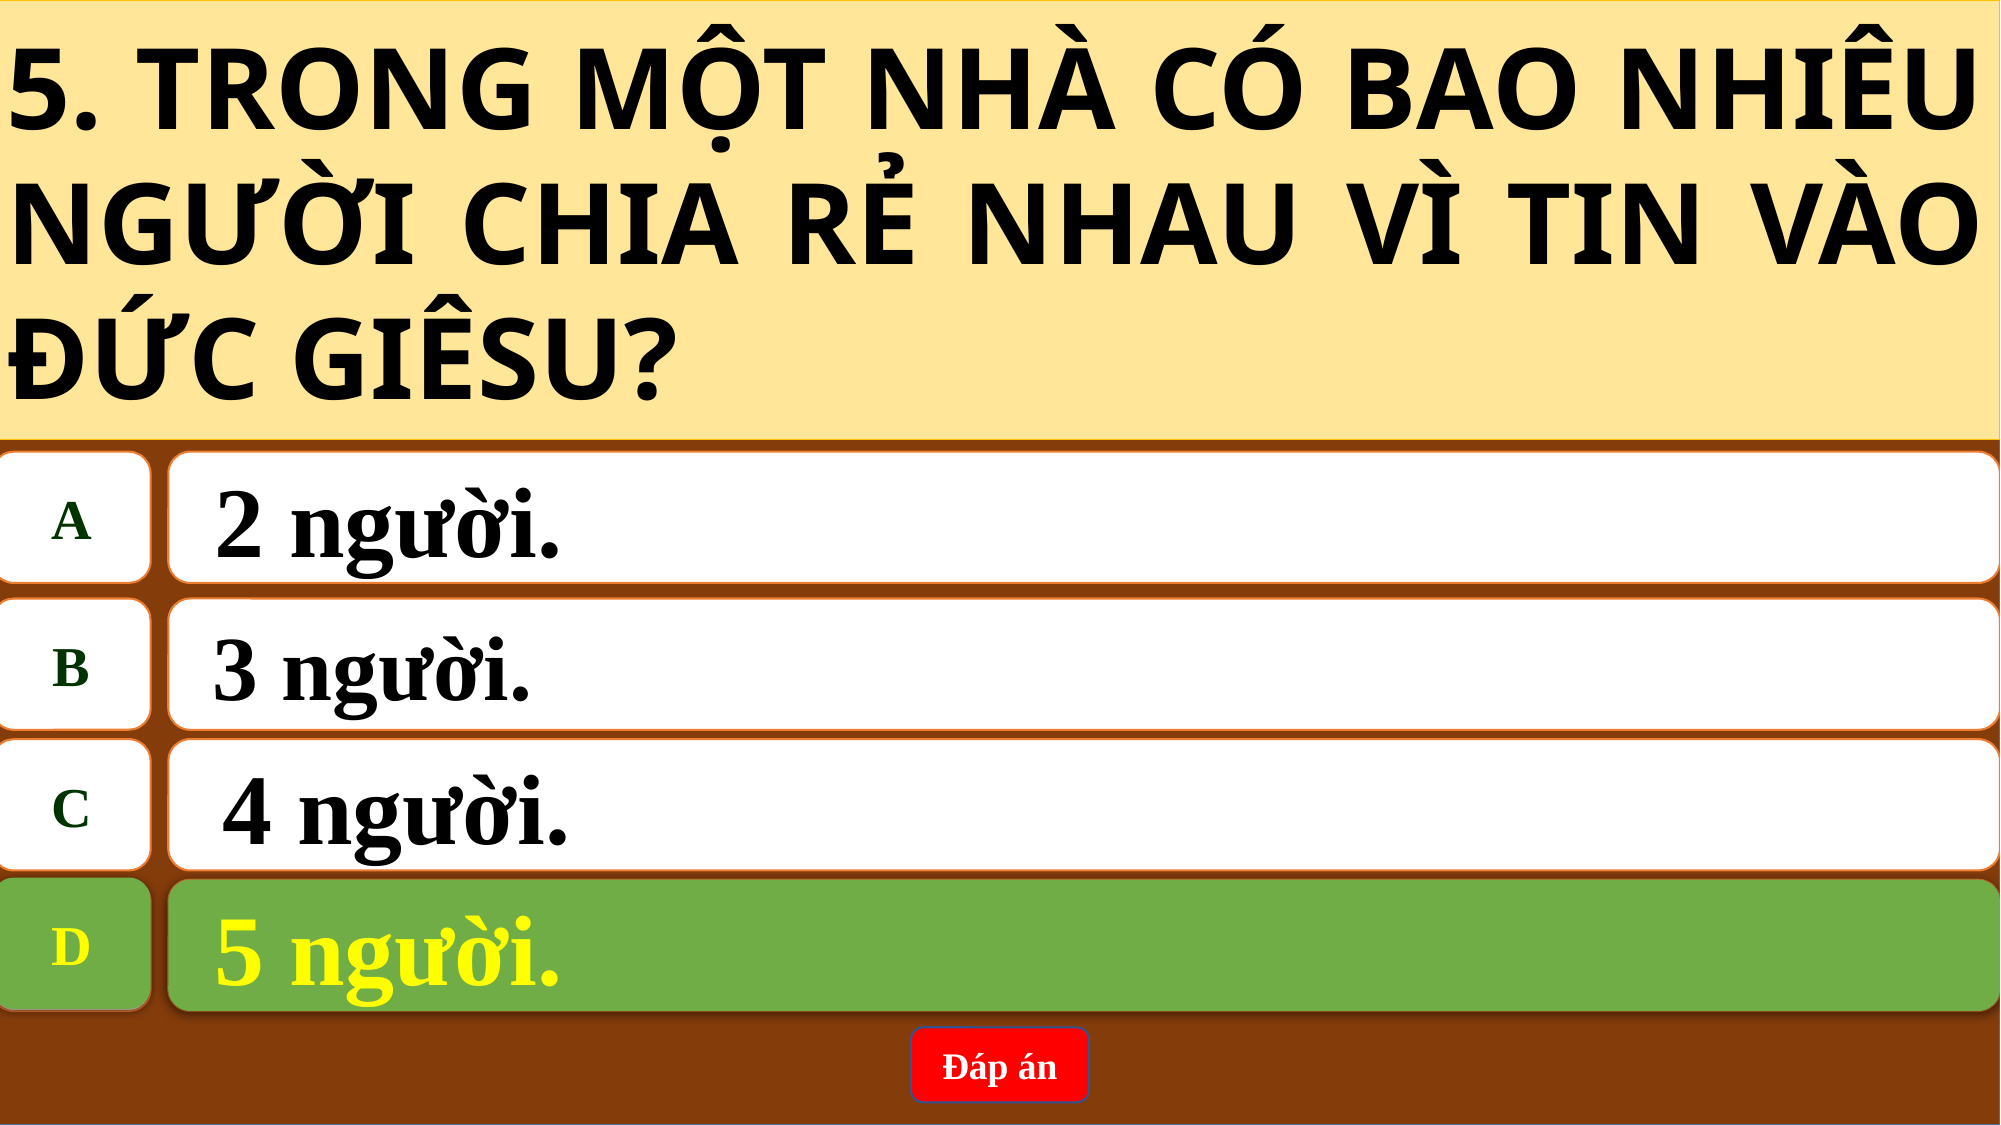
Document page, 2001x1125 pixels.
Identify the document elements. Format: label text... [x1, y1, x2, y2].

text_box [0, 583, 2000, 598]
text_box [0, 598, 2000, 730]
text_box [0, 877, 2000, 1011]
text_box Đáp án [909, 1026, 1091, 1104]
text_box [0, 730, 2000, 739]
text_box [0, 739, 2000, 871]
text_box [0, 1011, 2000, 1125]
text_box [0, 451, 2000, 583]
text_box [0, 871, 15, 876]
text_box 5. TRONG MỘT NHÀ CÓ BAO NHIÊU NGƯỜI CHIA RẺ NHAU VÌ TIN VÀO ĐỨC GIÊSU? [0, 0, 2000, 440]
text_box [125, 871, 2000, 877]
text_box [0, 440, 2000, 451]
